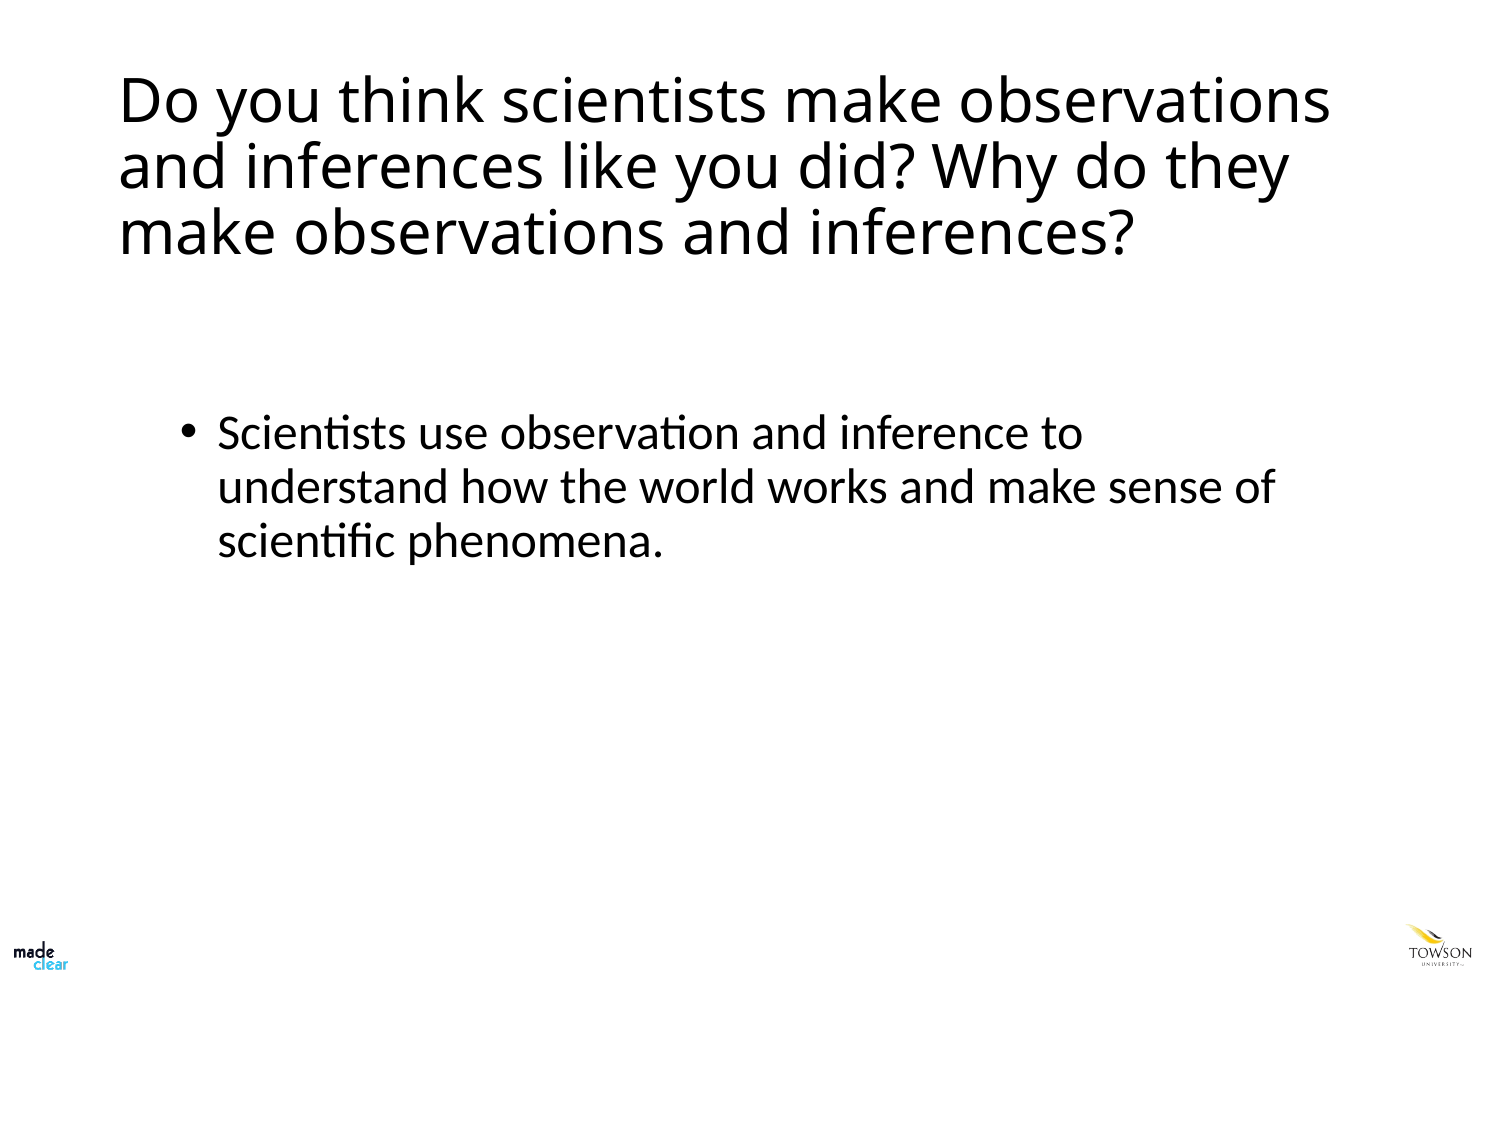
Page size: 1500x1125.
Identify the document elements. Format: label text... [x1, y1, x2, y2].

picture [14, 941, 68, 970]
picture [1405, 924, 1472, 966]
title Do you think scientists make observations and inferences like you did? Why do they make observations and inferences? [103, 59, 1397, 278]
list Scientists use observation and inference to understand how the world works and make sense of scientific phenomena. [164, 398, 1332, 583]
